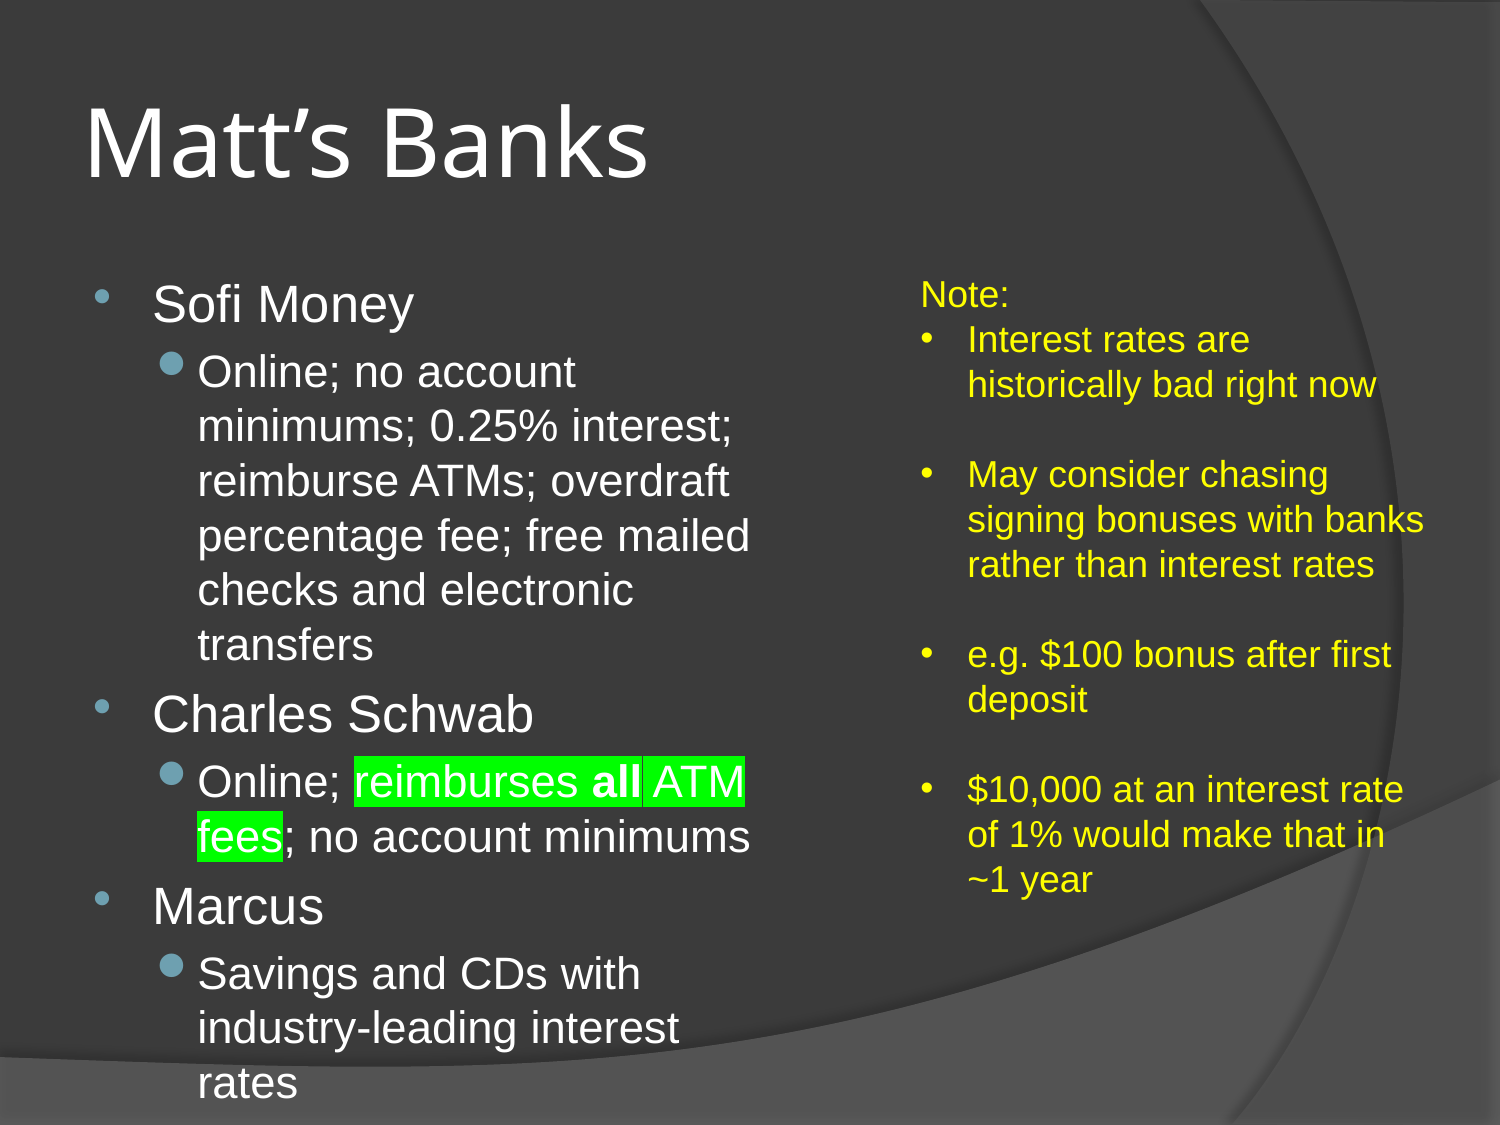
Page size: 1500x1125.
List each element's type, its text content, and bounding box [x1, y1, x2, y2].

text_box Note: Interest rates are historically bad right now May consider chasing signing bonuses with banks rather than interest rates e.g. $100 bonus after first deposit $10,000 at an interest rate of 1% would make that in ~1 year [905, 262, 1442, 908]
list Sofi Money Online; no account minimums; 0.25% interest; reimburse ATMs; overdraft percentage fee; free mailed checks and electronic transfers Charles Schwab Online; reimburses all ATM fees; no account minimums Marcus Savings and CDs with industry-leading interest rates [75, 262, 801, 1125]
title Matt’s Banks [75, 45, 1300, 233]
